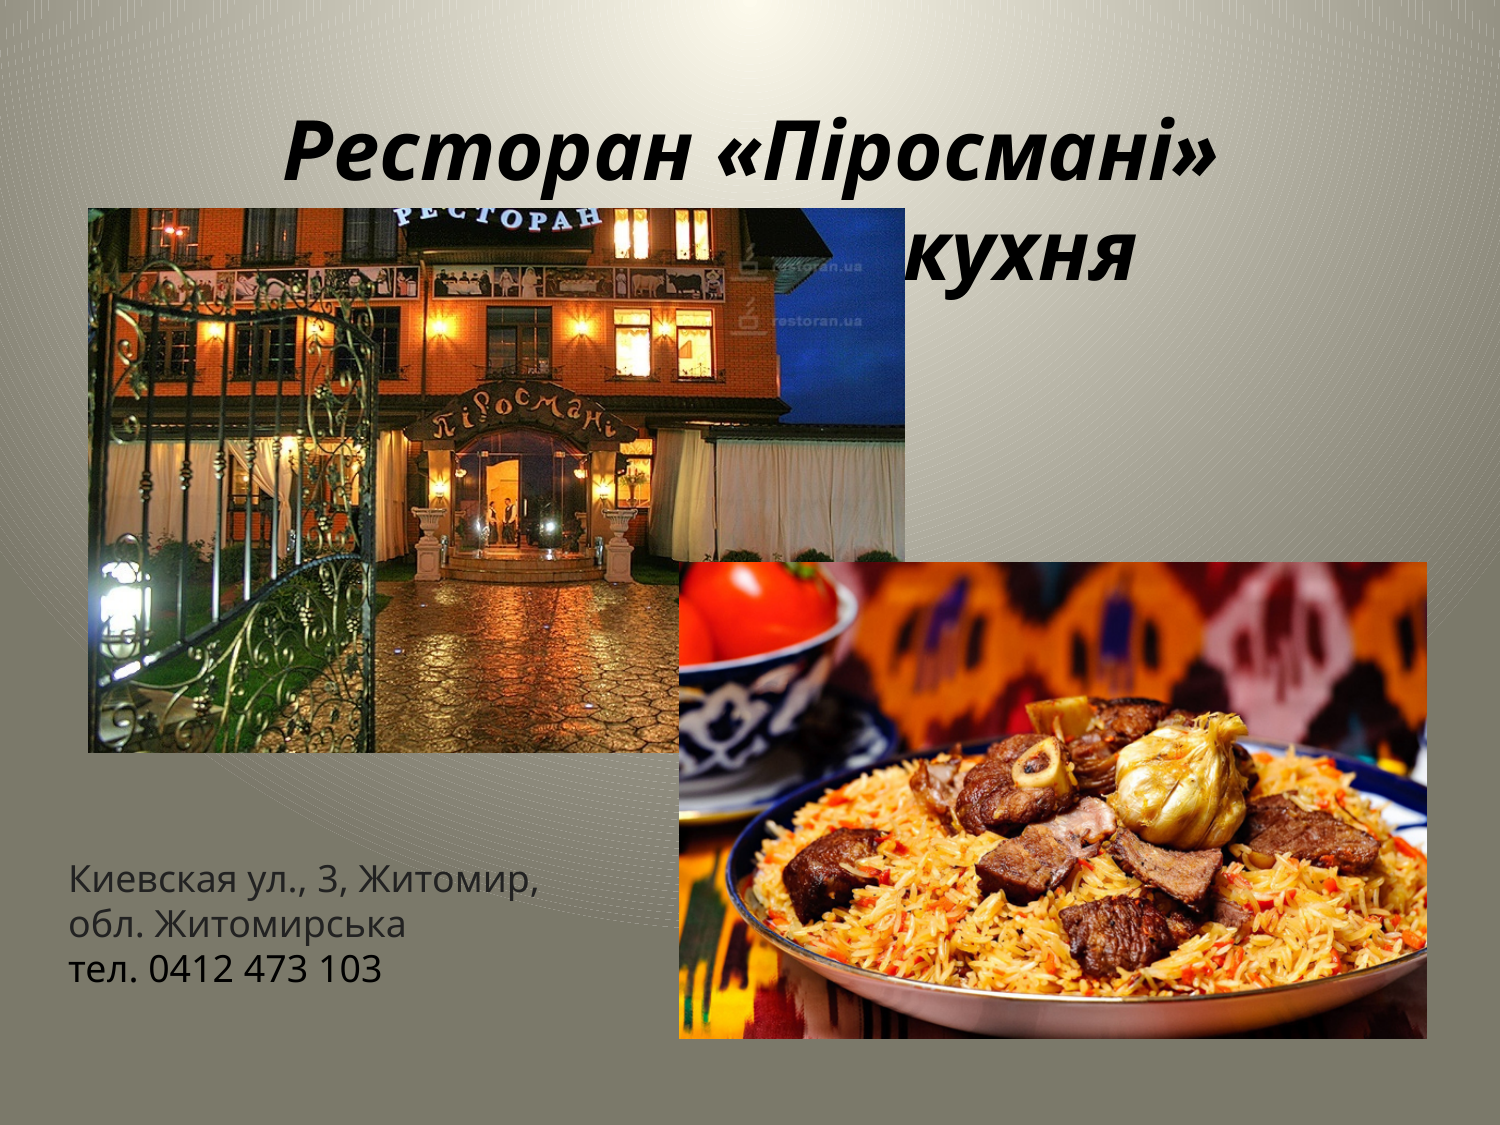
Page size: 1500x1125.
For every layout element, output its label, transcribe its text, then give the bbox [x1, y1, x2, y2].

list Ресторан «Піросмані» грузинська кухня [76, 90, 1427, 833]
text_box Киевская ул., 3, Житомир, обл. Житомирська тел. 0412 473 103 [53, 847, 585, 998]
picture [88, 207, 1427, 1039]
